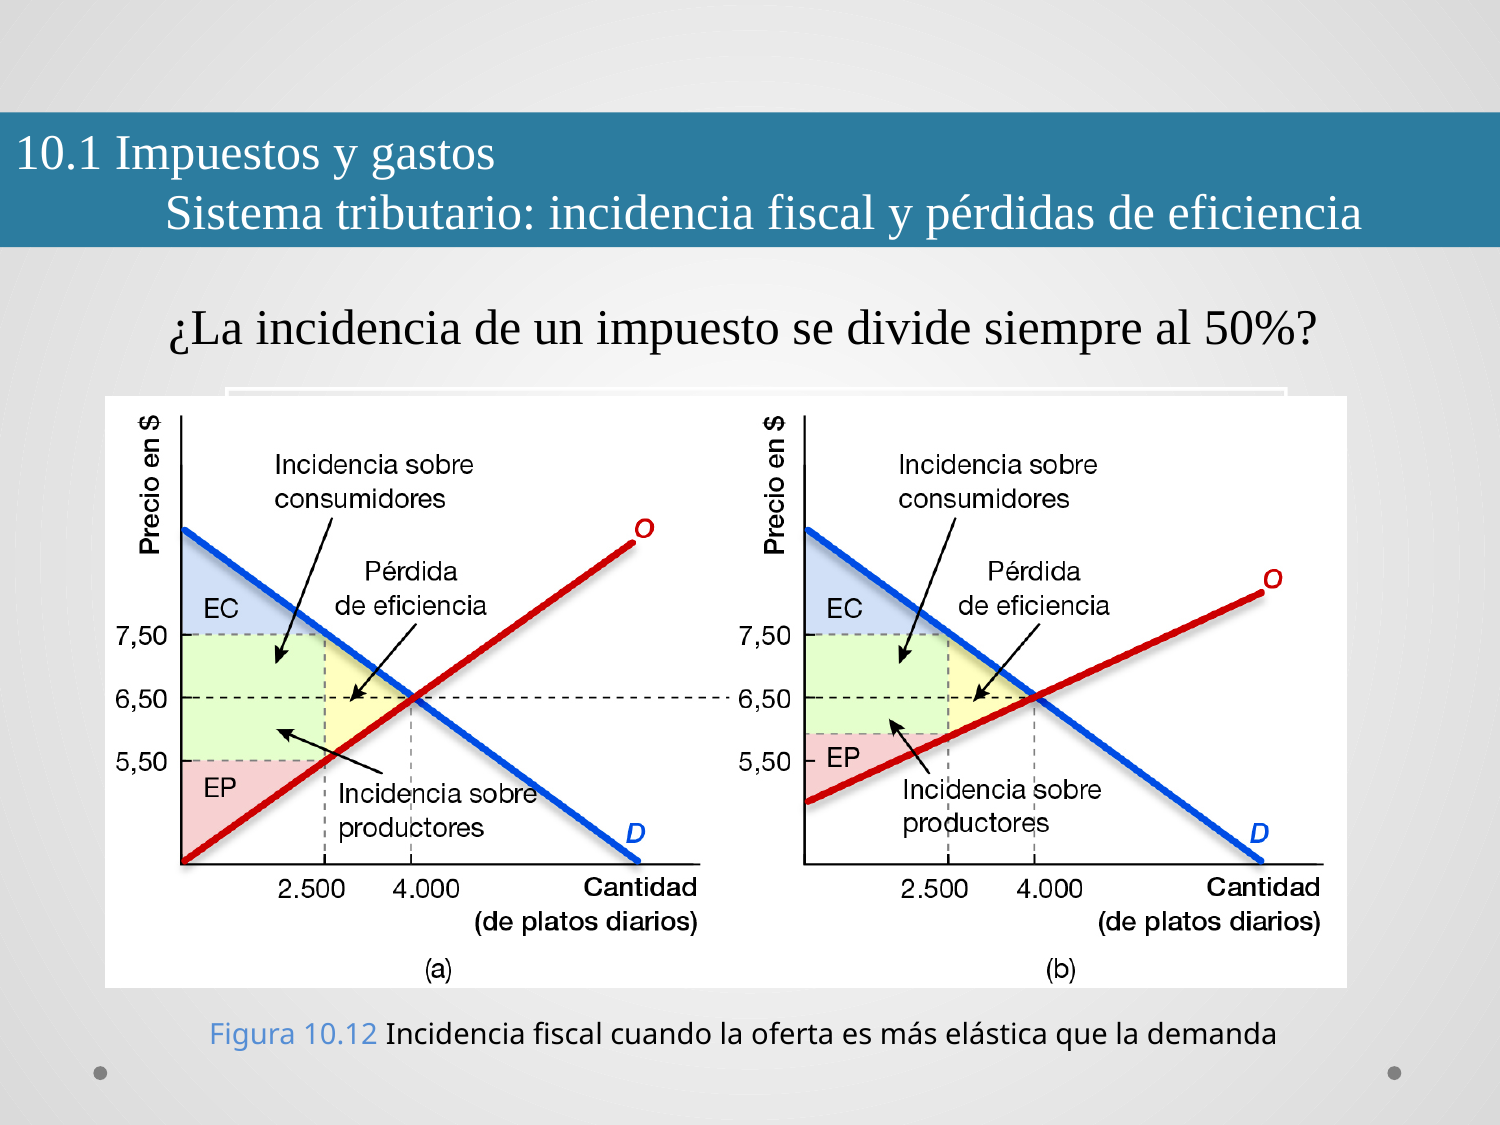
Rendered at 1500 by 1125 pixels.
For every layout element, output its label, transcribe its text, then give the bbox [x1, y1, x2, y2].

title Figura 10.12 Incidencia fiscal cuando la oferta es más elástica que la demanda [131, 987, 1356, 1059]
text_box ¿La incidencia de un impuesto se divide siempre al 50%? [62, 287, 1425, 363]
picture [105, 387, 1347, 988]
text_box 10.1 Impuestos y gastos Sistema tributario: incidencia fiscal y pérdidas de eficiencia [0, 112, 1500, 248]
